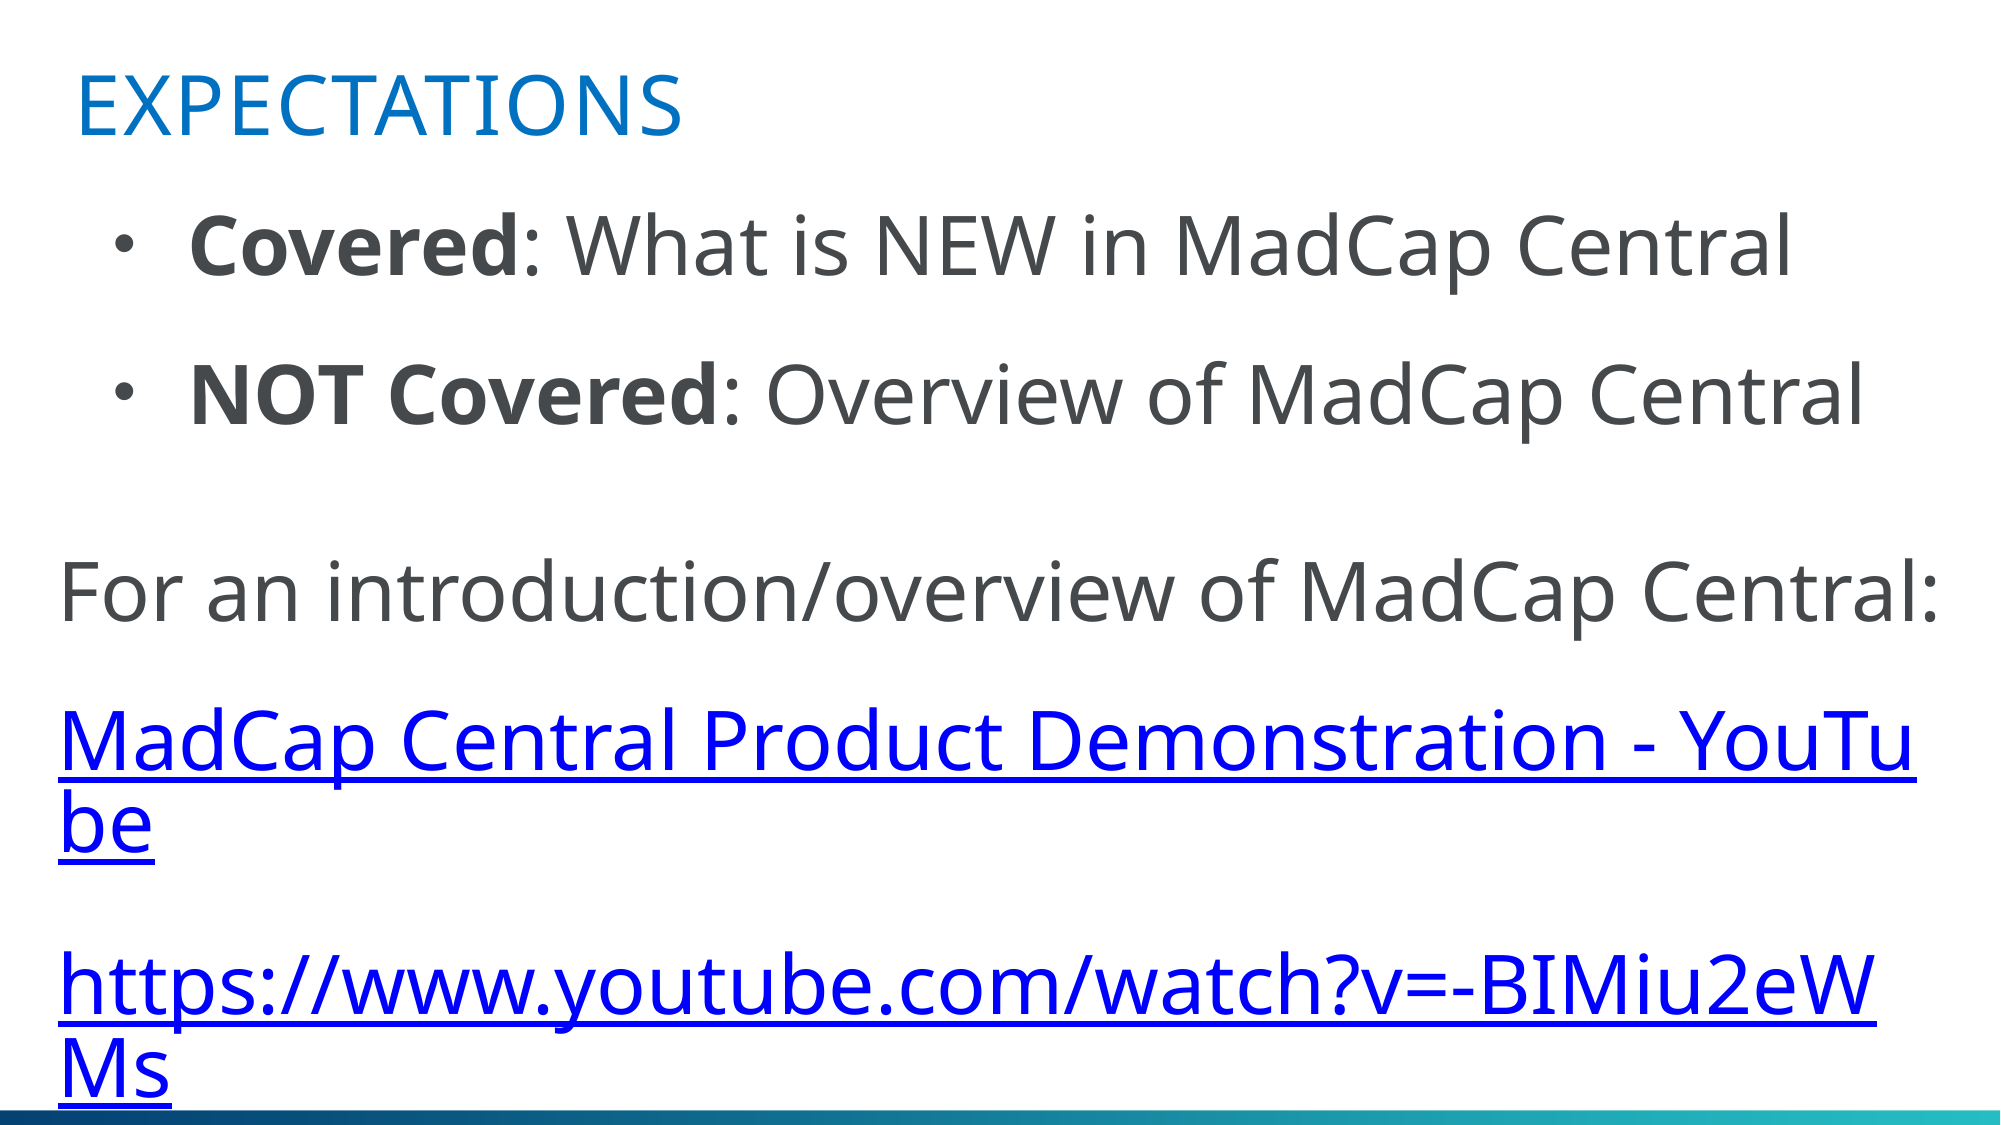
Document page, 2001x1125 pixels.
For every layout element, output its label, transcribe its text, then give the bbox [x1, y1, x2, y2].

picture [0, 0, 2001, 1125]
list Covered: What is NEW in MadCap Central NOT Covered: Overview of MadCap Central For an introduction/overview of MadCap Central: MadCap Central Product Demonstration - YouTube https://www.youtube.com/watch?v=-BIMiu2eWMs [49, 185, 1953, 987]
title Expectations [66, 44, 1934, 185]
